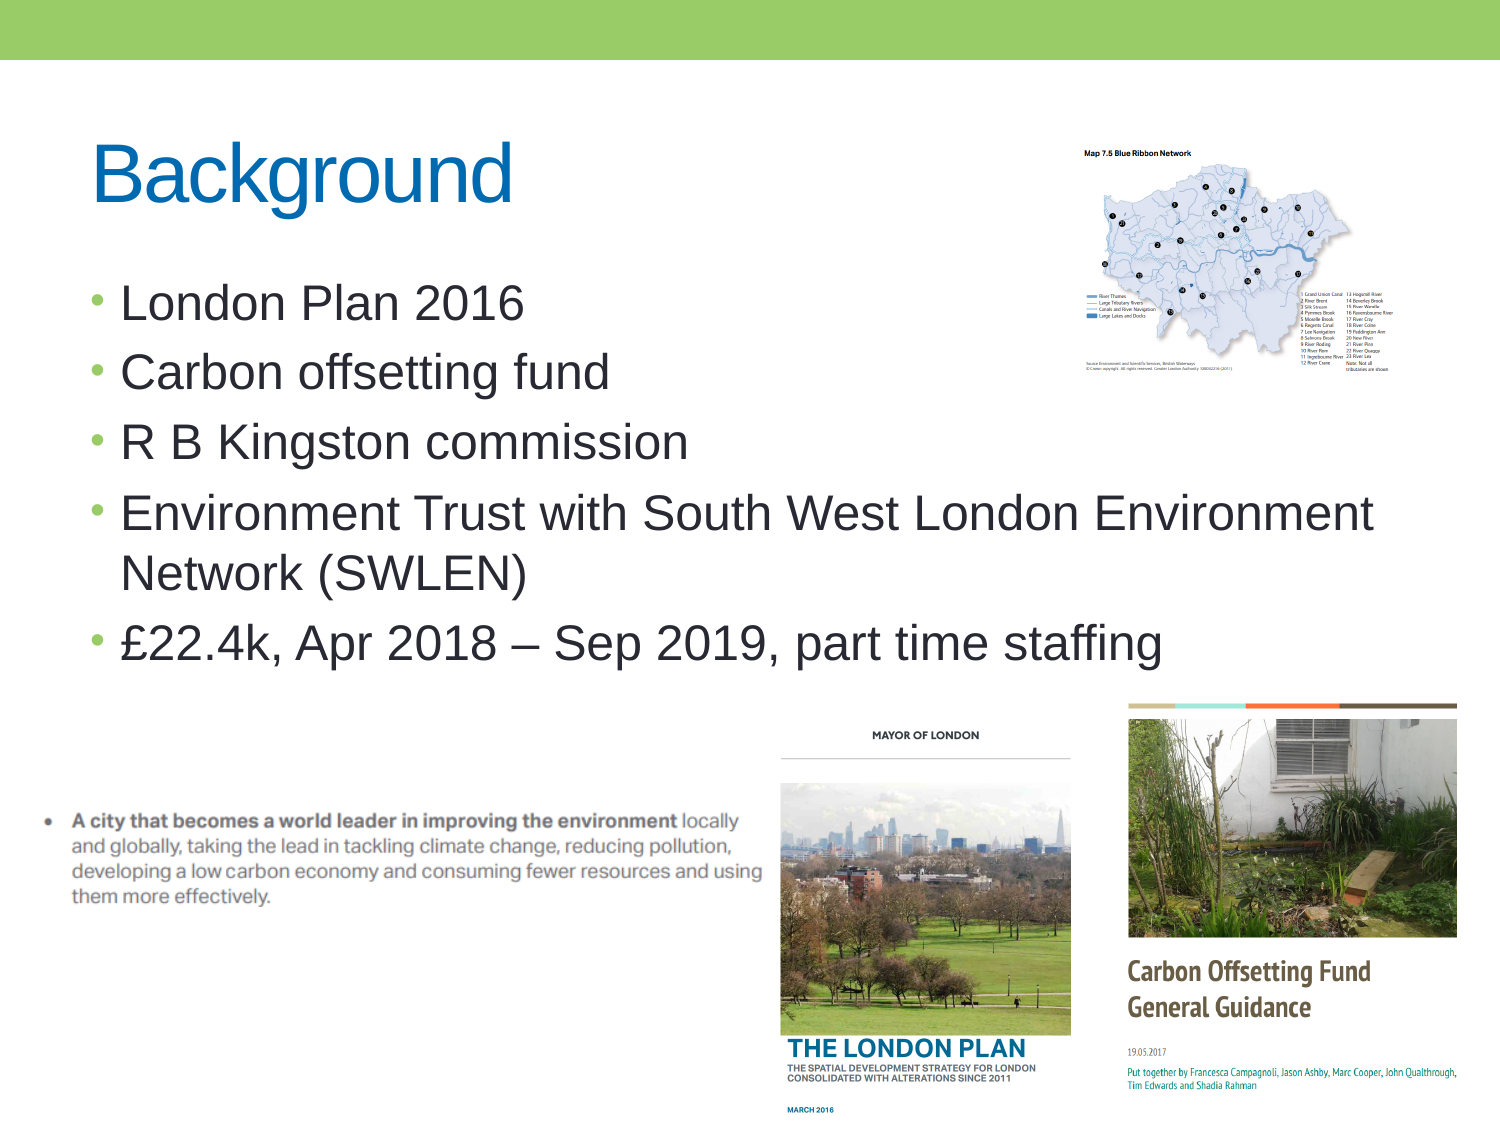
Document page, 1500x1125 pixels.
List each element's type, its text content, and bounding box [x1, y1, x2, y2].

picture [1076, 142, 1399, 383]
list London Plan 2016 Carbon offsetting fund R B Kingston commission Environment Trust with South West London Environment Network (SWLEN) £22.4k, Apr 2018 – Sep 2019, part time staffing [75, 262, 1425, 1063]
picture [23, 714, 1077, 1118]
picture [1115, 695, 1465, 1100]
title Background [75, 87, 1425, 250]
